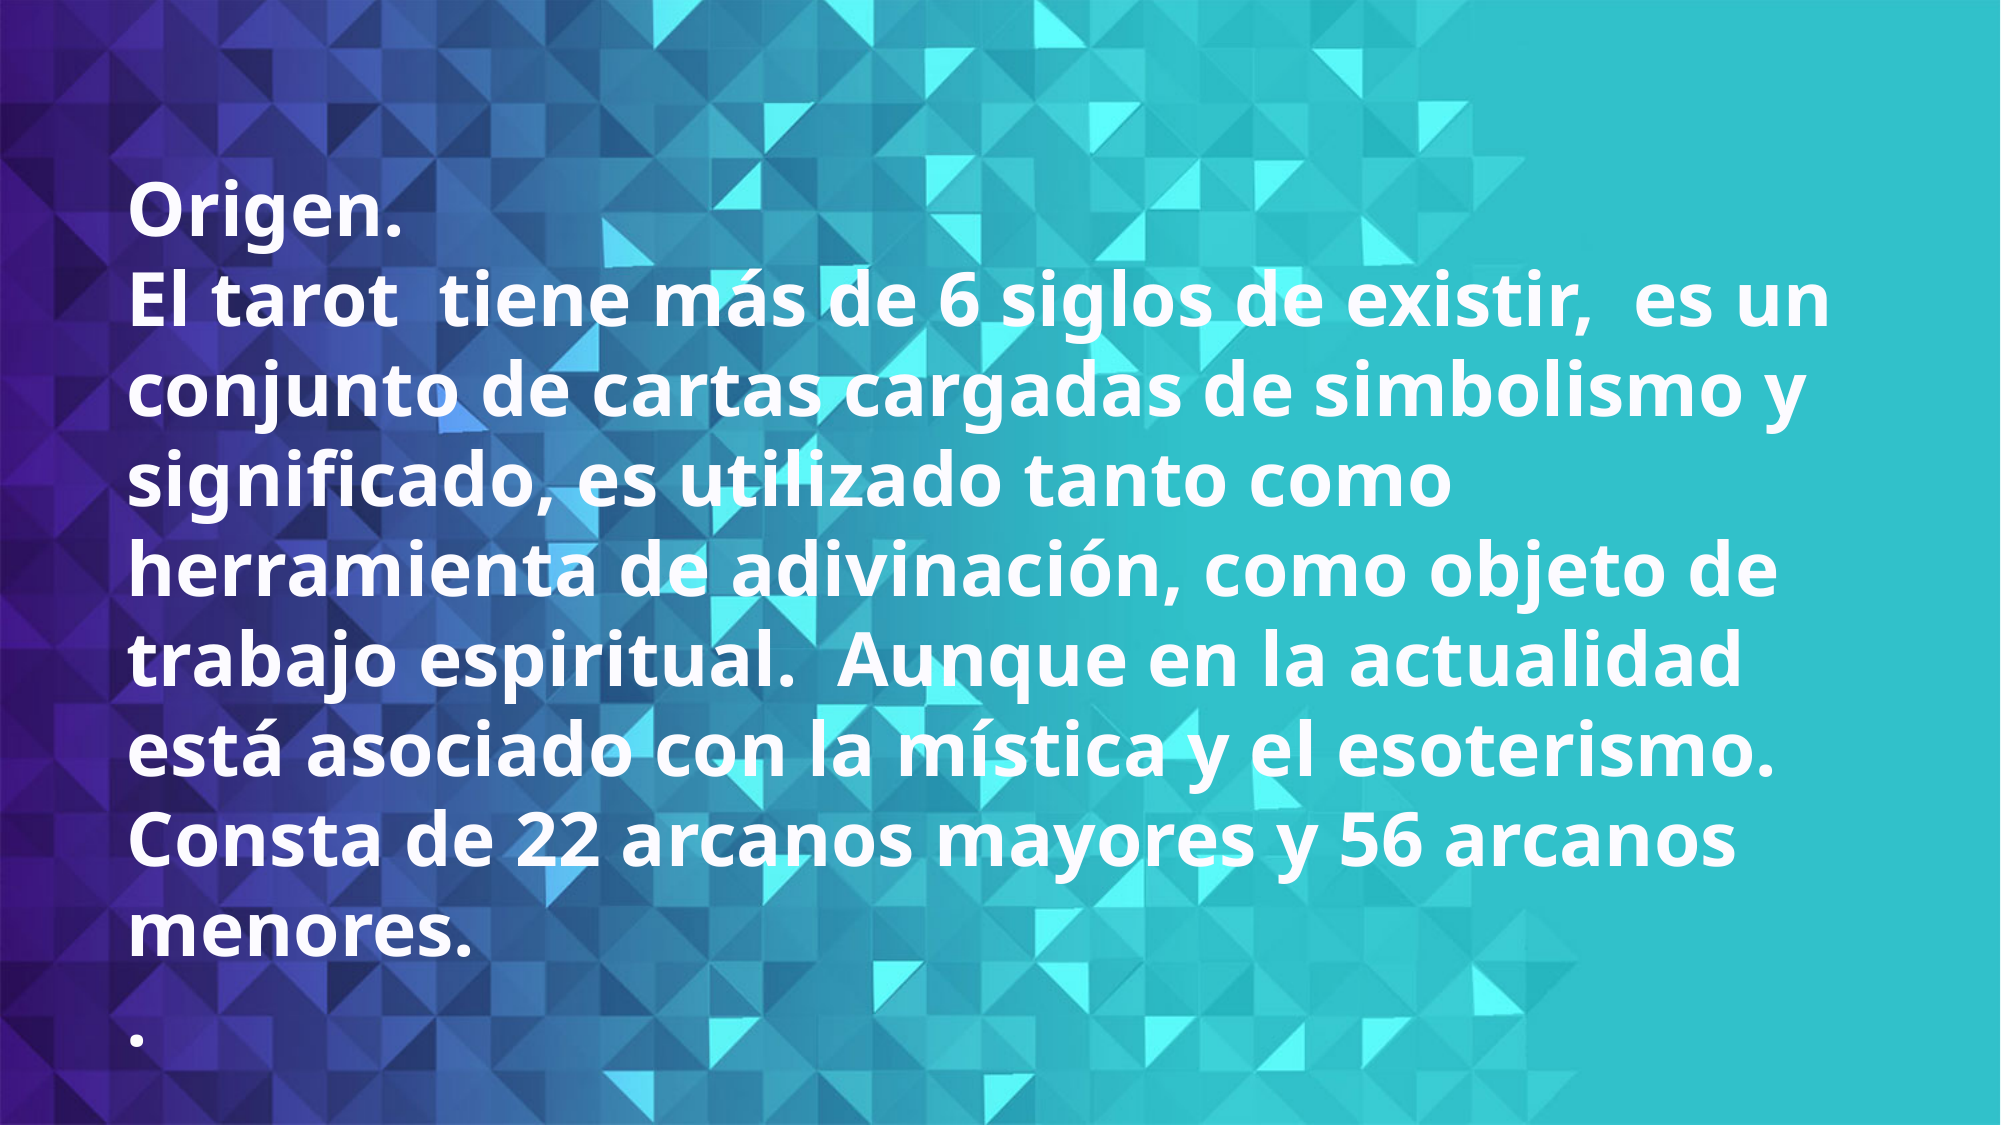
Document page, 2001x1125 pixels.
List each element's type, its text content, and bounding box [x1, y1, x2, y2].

text_box Origen. El tarot tiene más de 6 siglos de existir, es un conjunto de cartas cargadas de simbolismo y significado, es utilizado tanto como herramienta de adivinación, como objeto de trabajo espiritual. Aunque en la actualidad está asociado con la mística y el esoterismo. Consta de 22 arcanos mayores y 56 arcanos menores. . [111, 154, 1864, 1069]
picture [0, 0, 2001, 1125]
